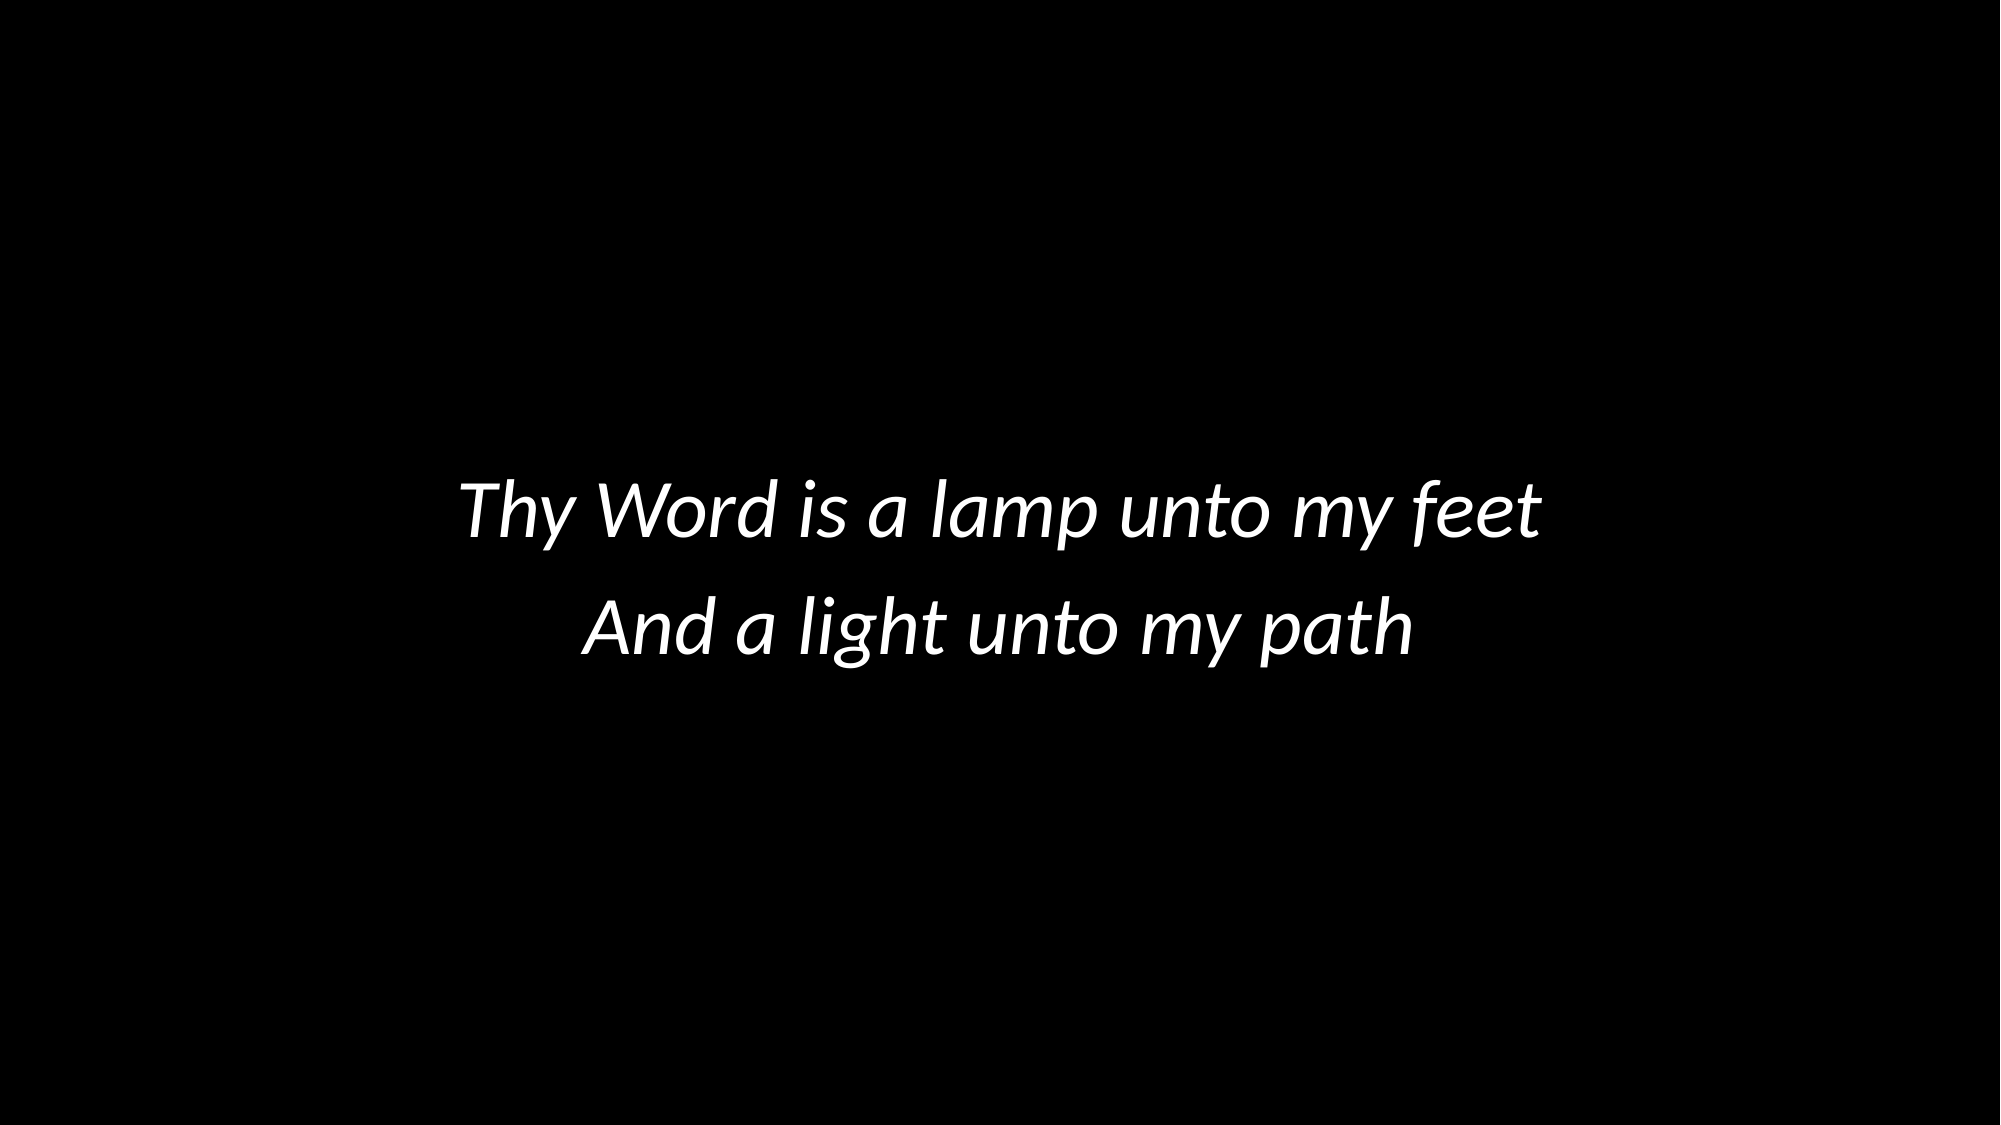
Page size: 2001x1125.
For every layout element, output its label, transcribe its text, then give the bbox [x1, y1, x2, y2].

subtitle Thy Word is a lamp unto my feet And a light unto my path [0, 0, 2000, 1125]
